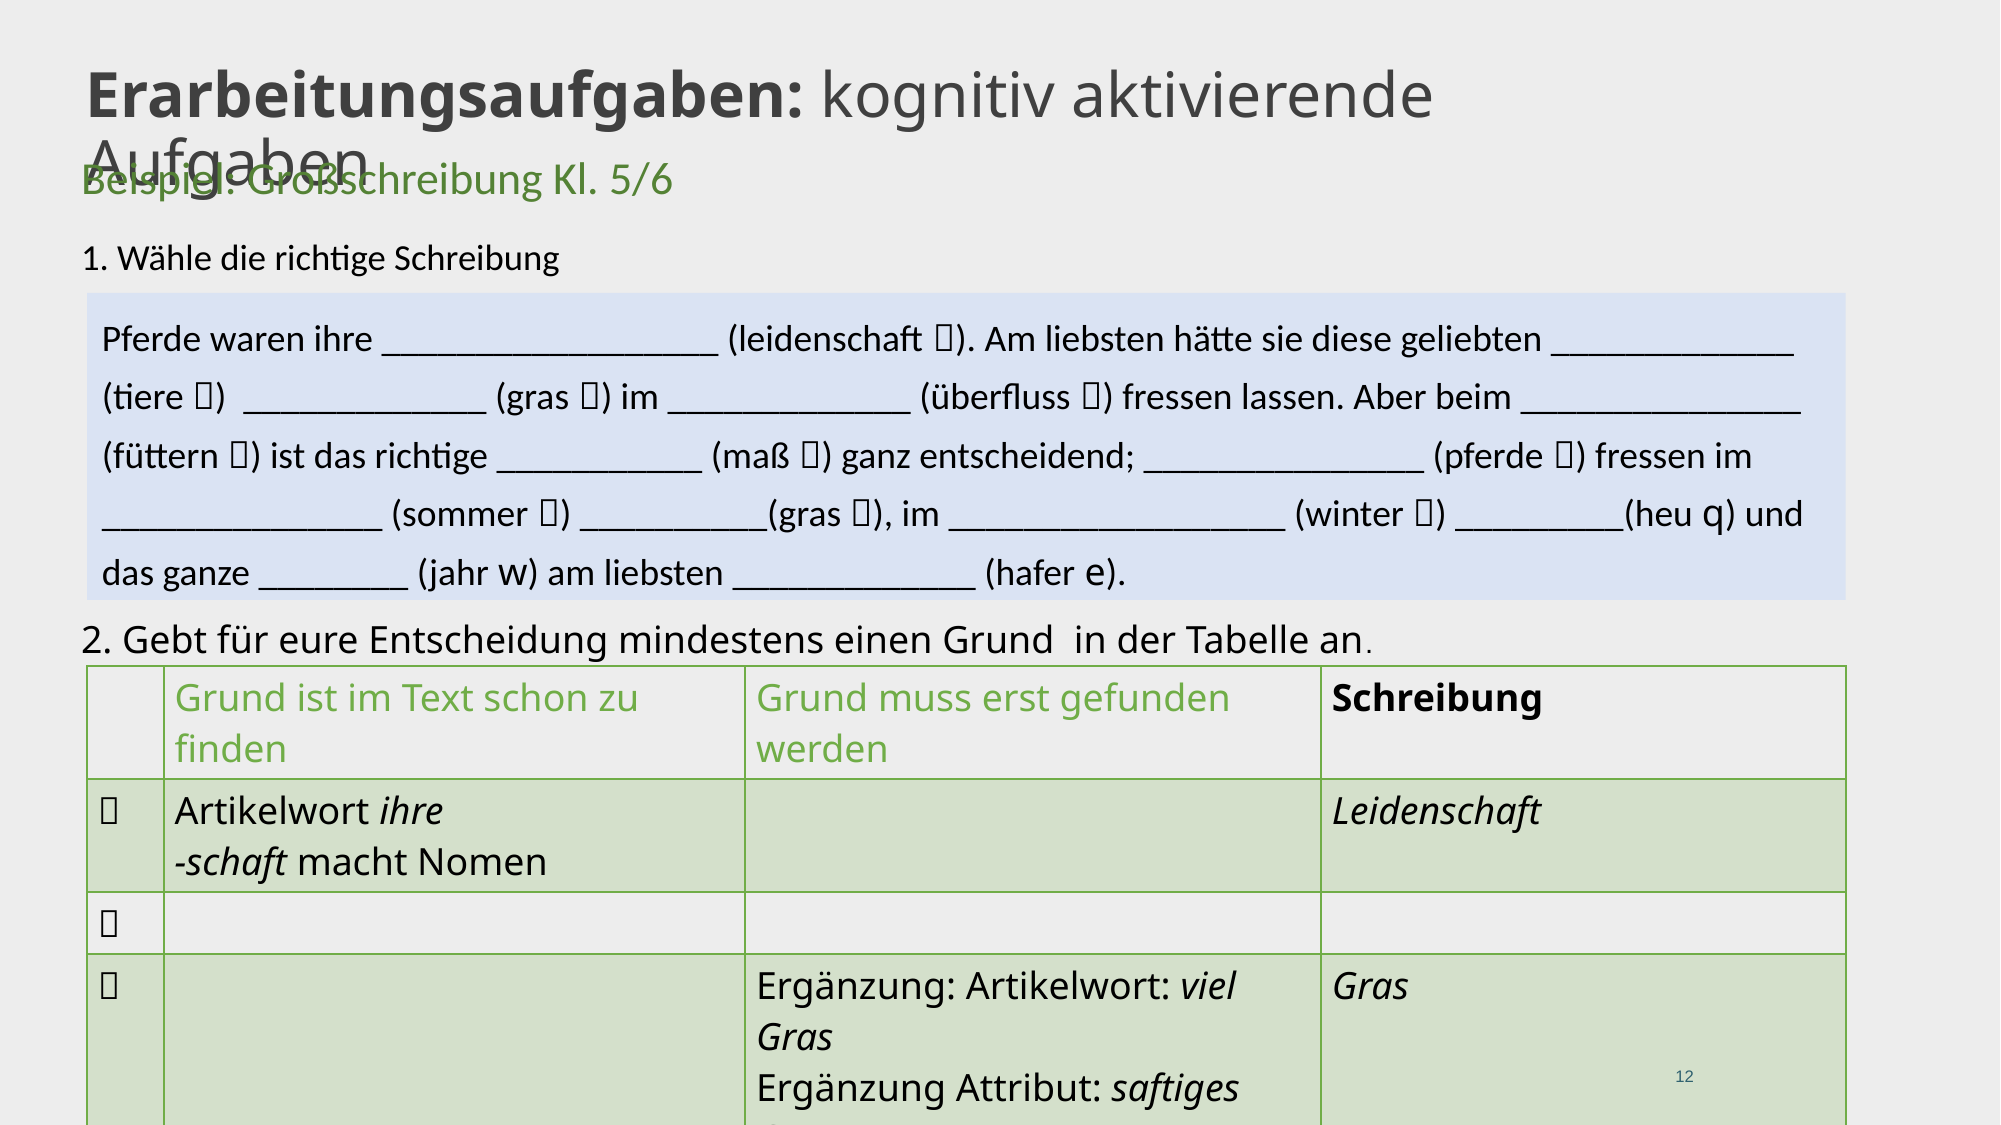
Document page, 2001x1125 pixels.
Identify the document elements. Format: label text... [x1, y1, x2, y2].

table_cell Leidenschaft [1322, 780, 1845, 891]
table_cell  [88, 955, 163, 1125]
table_header Schreibung [1322, 667, 1845, 778]
table_cell Ergänzung: Artikelwort: viel Gras Ergänzung Attribut: saftiges Gras [746, 955, 1320, 1125]
table_header [88, 669, 163, 778]
text_box 2. Gebt für eure Entscheidung mindestens einen Grund in der Tabelle an. [66, 608, 1622, 669]
table_cell [165, 955, 744, 1125]
table_cell Gras [1322, 955, 1845, 1125]
table_cell Artikelwort ihre -schaft macht Nomen [165, 780, 744, 891]
table_cell [165, 893, 744, 953]
table_cell [1322, 893, 1845, 953]
text_box Beispiel: Großschreibung Kl. 5/6 [66, 141, 1625, 212]
table_cell  [88, 893, 163, 953]
table_header Grund ist im Text schon zu finden [165, 669, 744, 778]
table_cell [746, 893, 1320, 953]
table_cell  [88, 780, 163, 891]
table_header Grund muss erst gefunden werden [746, 669, 1320, 778]
list Erarbeitungsaufgaben: kognitiv aktivierende Aufgaben [52, 56, 1734, 150]
table_cell [746, 780, 1320, 891]
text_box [66, 225, 1846, 606]
